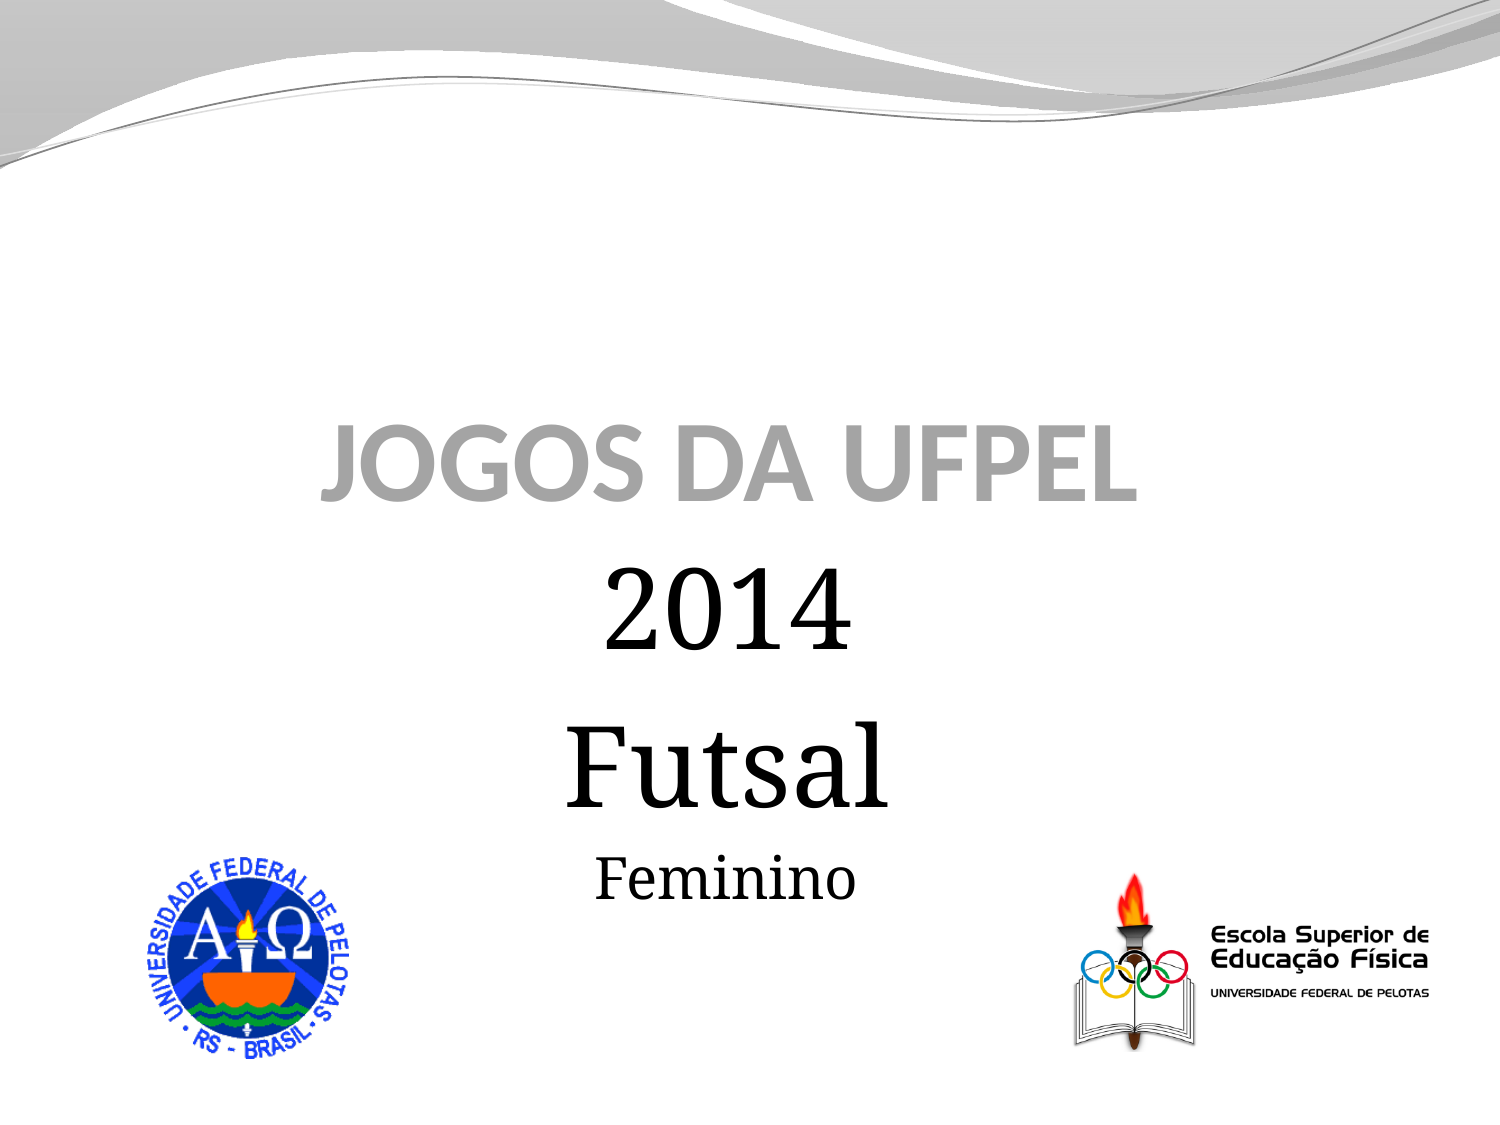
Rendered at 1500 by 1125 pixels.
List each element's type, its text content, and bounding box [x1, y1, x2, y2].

title JOGOS DA UFPEL [87, 224, 1376, 525]
picture [147, 857, 349, 1060]
picture [1068, 869, 1436, 1052]
subtitle 2014 Futsal Feminino [87, 529, 1376, 740]
